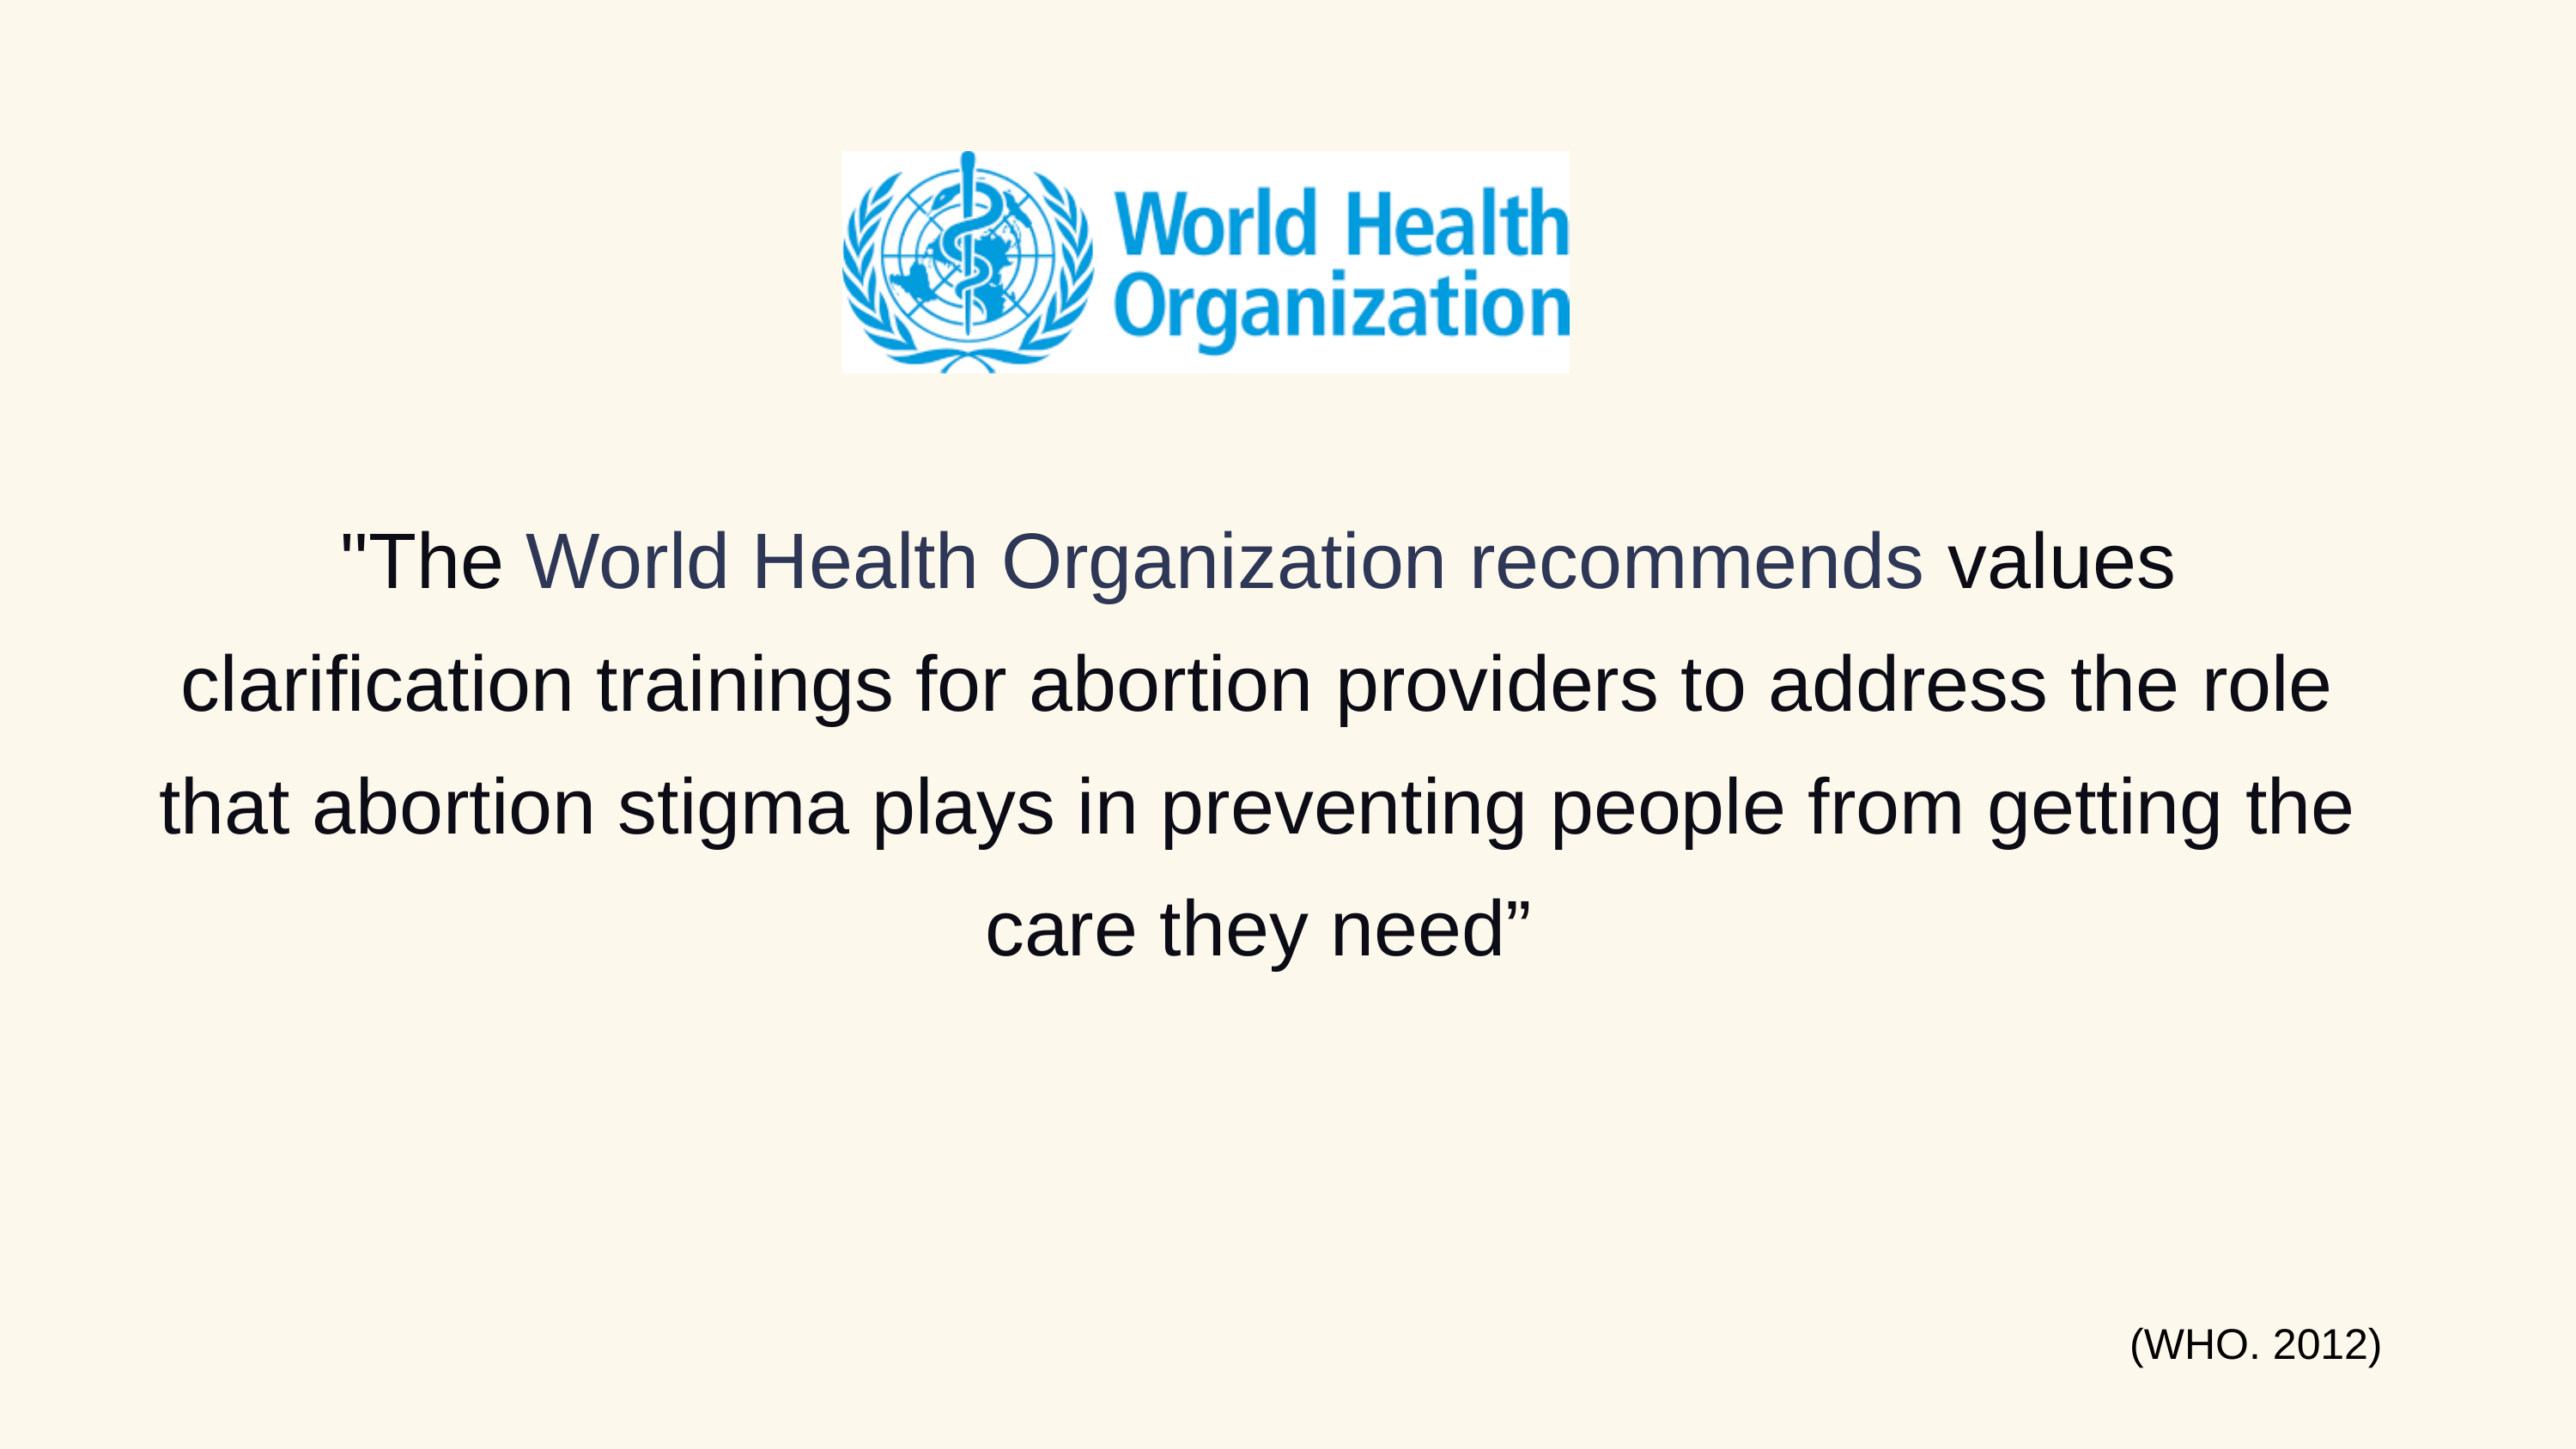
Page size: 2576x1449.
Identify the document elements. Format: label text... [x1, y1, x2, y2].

text_box (WHO. 2012) [1983, 1310, 2396, 1374]
picture [842, 151, 1570, 374]
text_box "The World Health Organization recommends values clarification trainings for abortion providers to address the role that abortion stigma plays in preventing people from getting the care they need” [121, 329, 2396, 1206]
